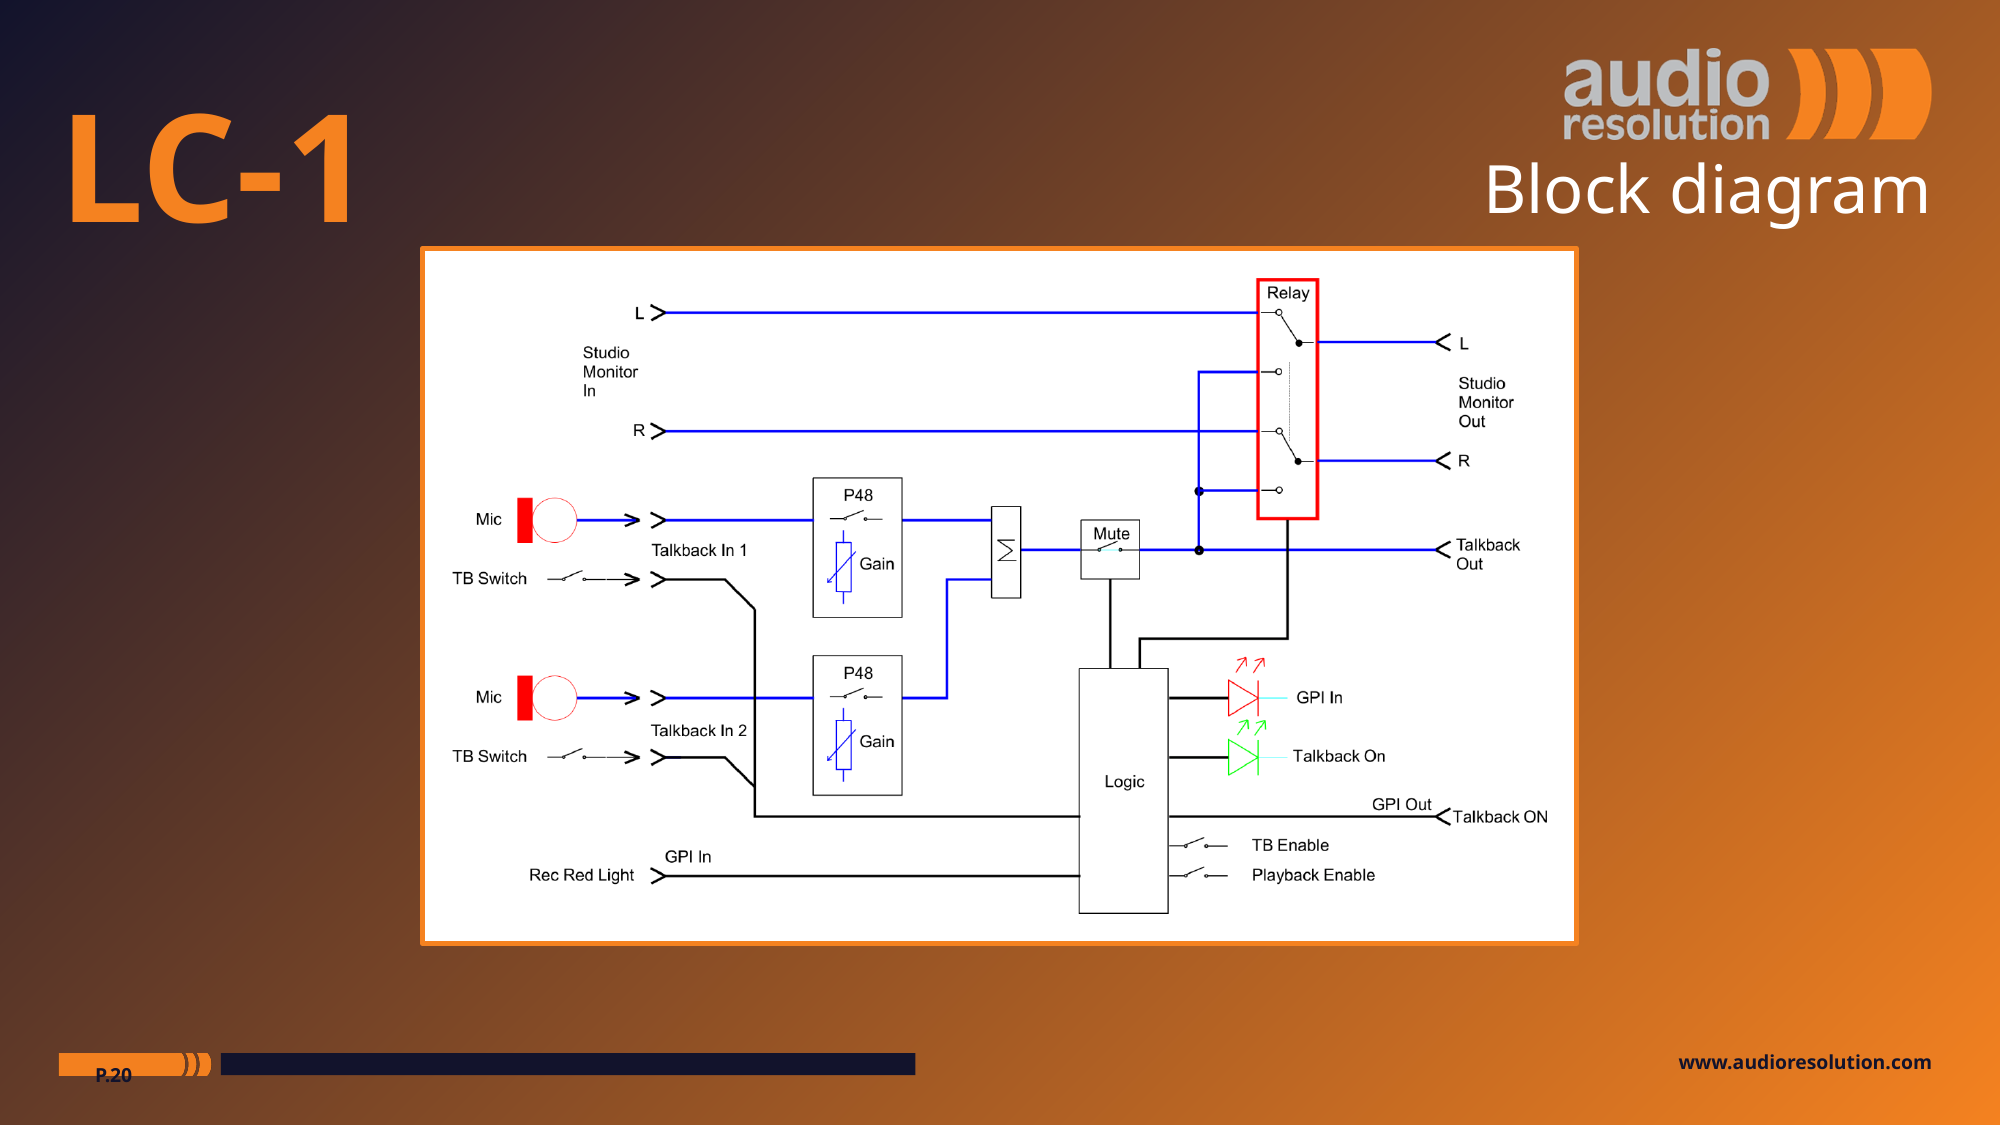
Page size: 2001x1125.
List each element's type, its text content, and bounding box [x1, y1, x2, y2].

picture [58, 1053, 212, 1076]
picture [425, 250, 1574, 941]
text_box Block diagram [1263, 147, 1933, 228]
picture [1563, 48, 1933, 140]
text_box www.audioresolution.com [1621, 1045, 1933, 1086]
text_box LC-1 [59, 65, 1175, 261]
